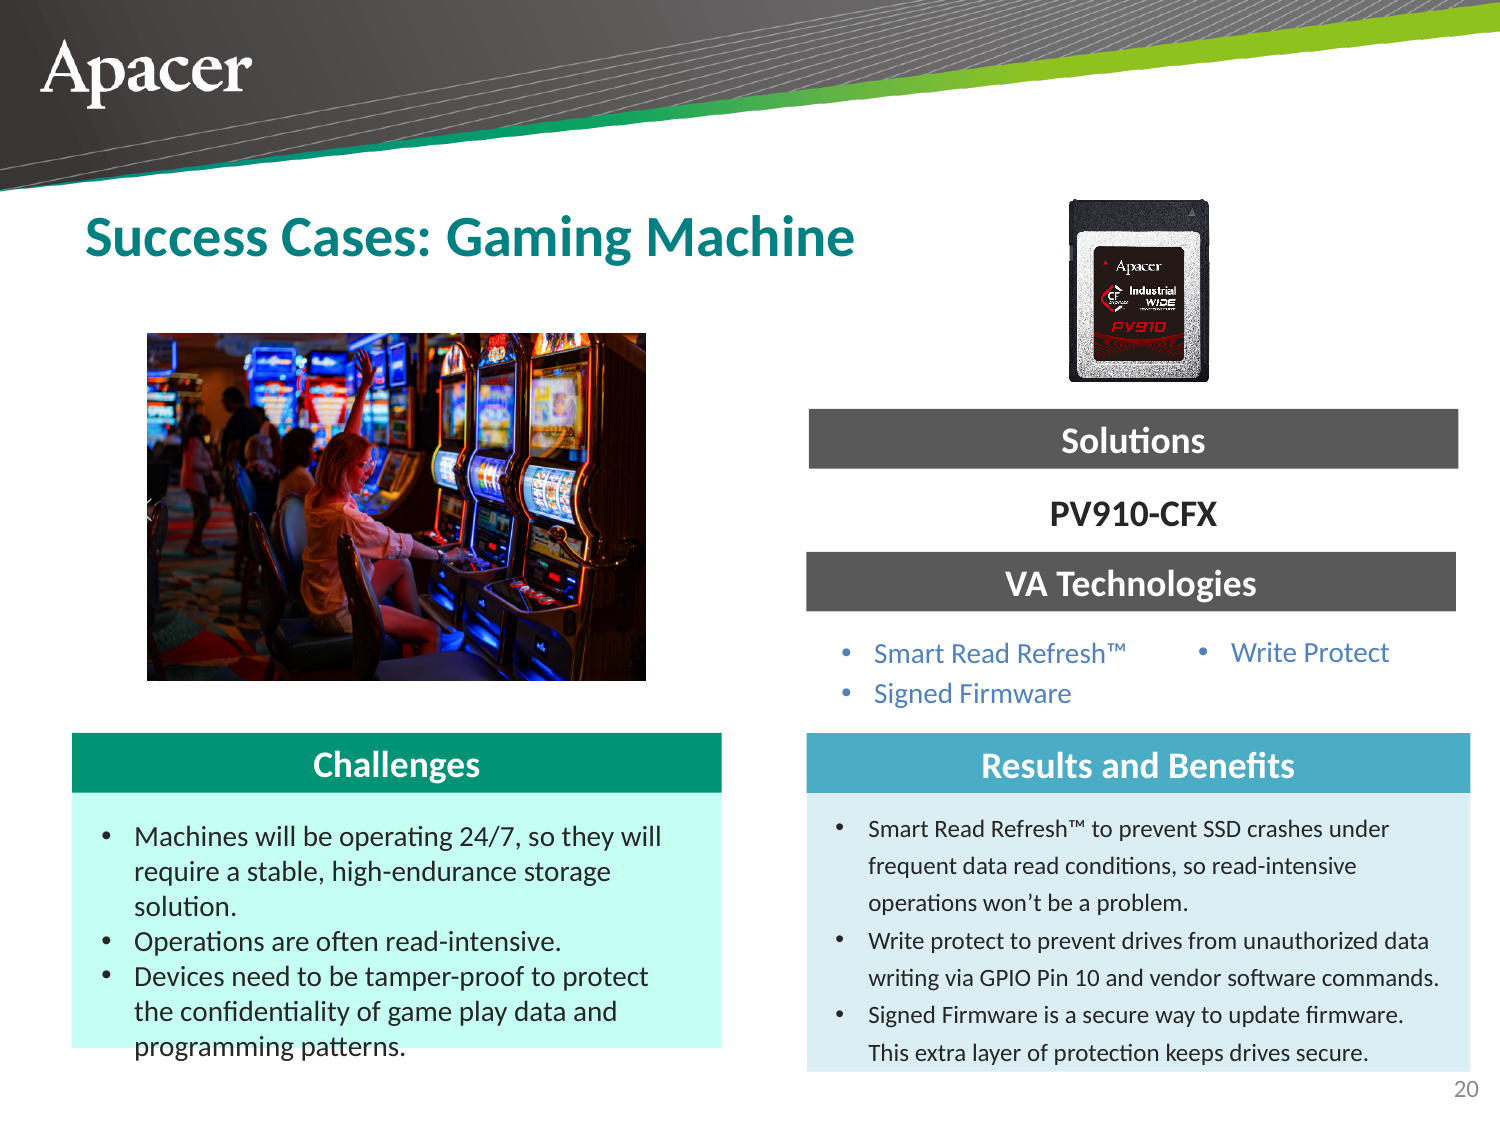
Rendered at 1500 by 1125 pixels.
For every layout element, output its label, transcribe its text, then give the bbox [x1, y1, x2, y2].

text_box Smart Read Refresh™ Signed Firmware [812, 622, 1258, 717]
picture [0, 0, 1500, 1125]
text_box Smart Read Refresh™ to prevent SSD crashes under frequent data read conditions, so read-intensive operations won’t be a problem. Write protect to prevent drives from unauthorized data writing via GPIO Pin 10 and vendor software commands. Signed Firmware is a secure way to update firmware. This extra layer of protection keeps drives secure. [806, 797, 1461, 1074]
text_box Success Cases: Gaming Machine [70, 190, 1019, 276]
slide_number 20 [1144, 1057, 1495, 1118]
text_box Write Protect [1169, 621, 1475, 677]
text_box [806, 793, 1471, 1057]
text_box Challenges [72, 732, 722, 793]
text_box Results and Benefits [806, 733, 1471, 793]
text_box VA Technologies [806, 551, 1456, 612]
text_box Solutions [808, 408, 1459, 469]
text_box PV910-CFX [808, 475, 1459, 541]
text_box [71, 778, 722, 1048]
text_box Machines will be operating 24/7, so they will require a stable, high-endurance storage solution. Operations are often read-intensive. Devices need to be tamper-proof to protect the confidentiality of game play data and programming patterns. [72, 810, 699, 1070]
